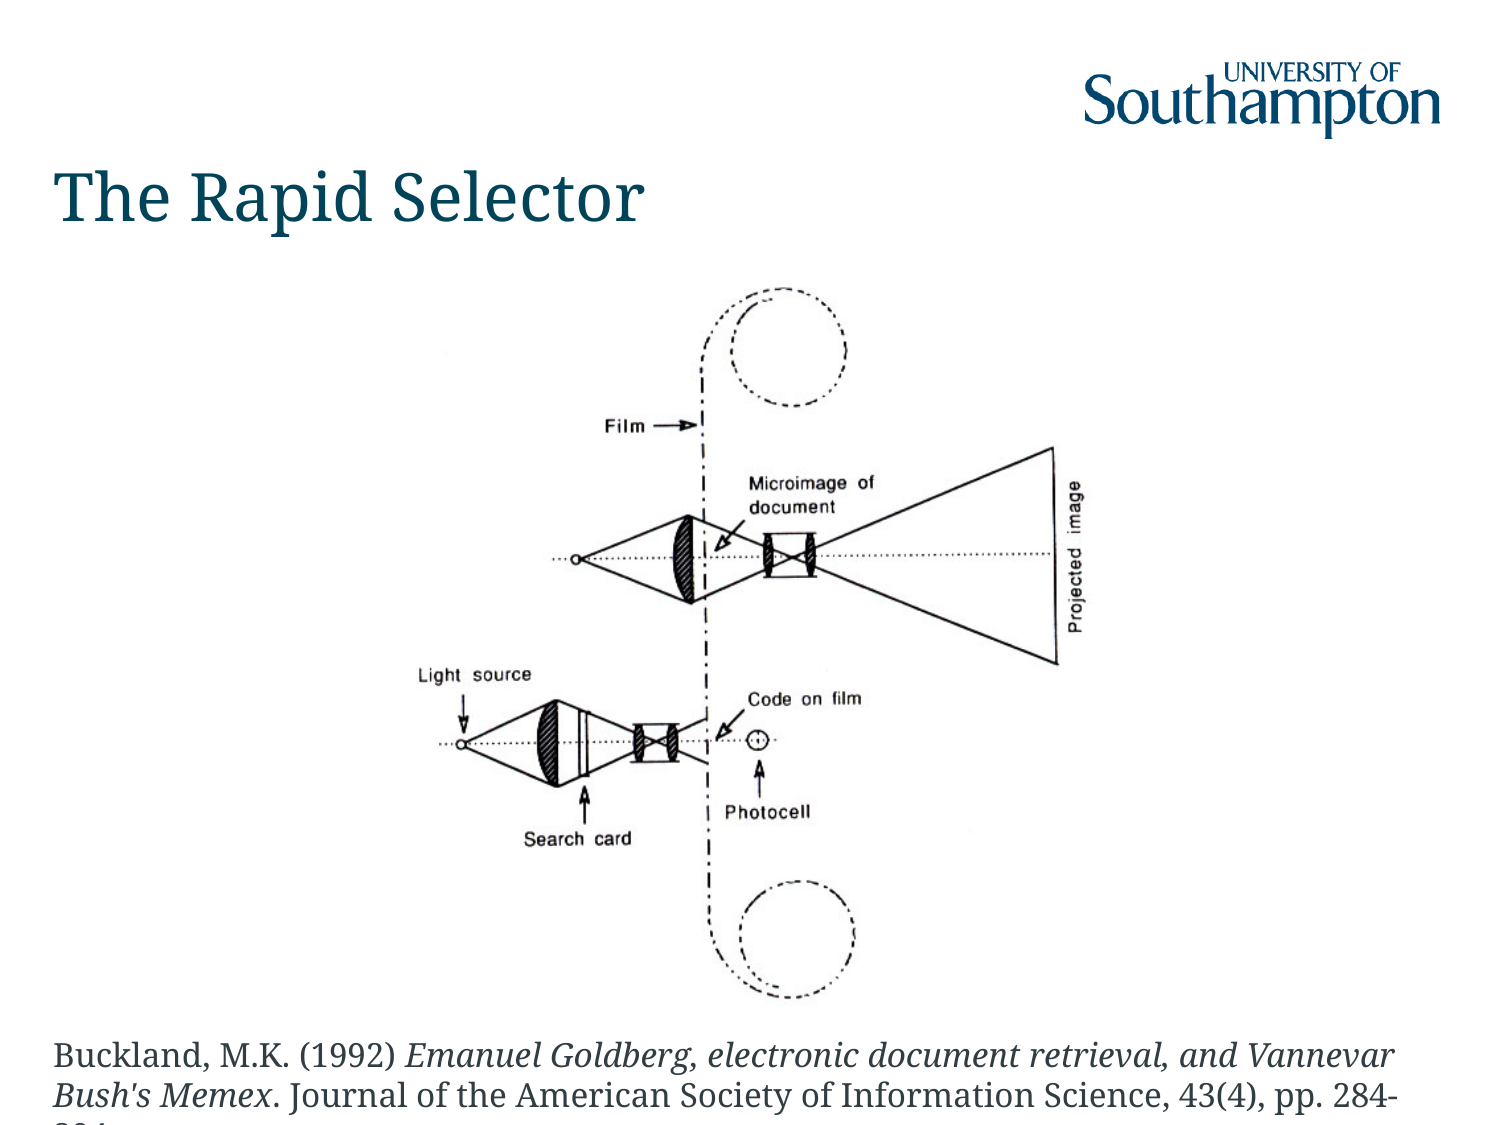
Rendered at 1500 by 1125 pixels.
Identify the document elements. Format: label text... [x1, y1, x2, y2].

picture [1085, 62, 1440, 139]
title The Rapid Selector [52, 147, 1448, 255]
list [52, 277, 1447, 1011]
text_box Buckland, M.K. (1992) Emanuel Goldberg, electronic document retrieval, and Vannevar Bush's Memex. Journal of the American Society of Information Science, 43(4), pp. 284-294. [53, 1026, 1436, 1083]
